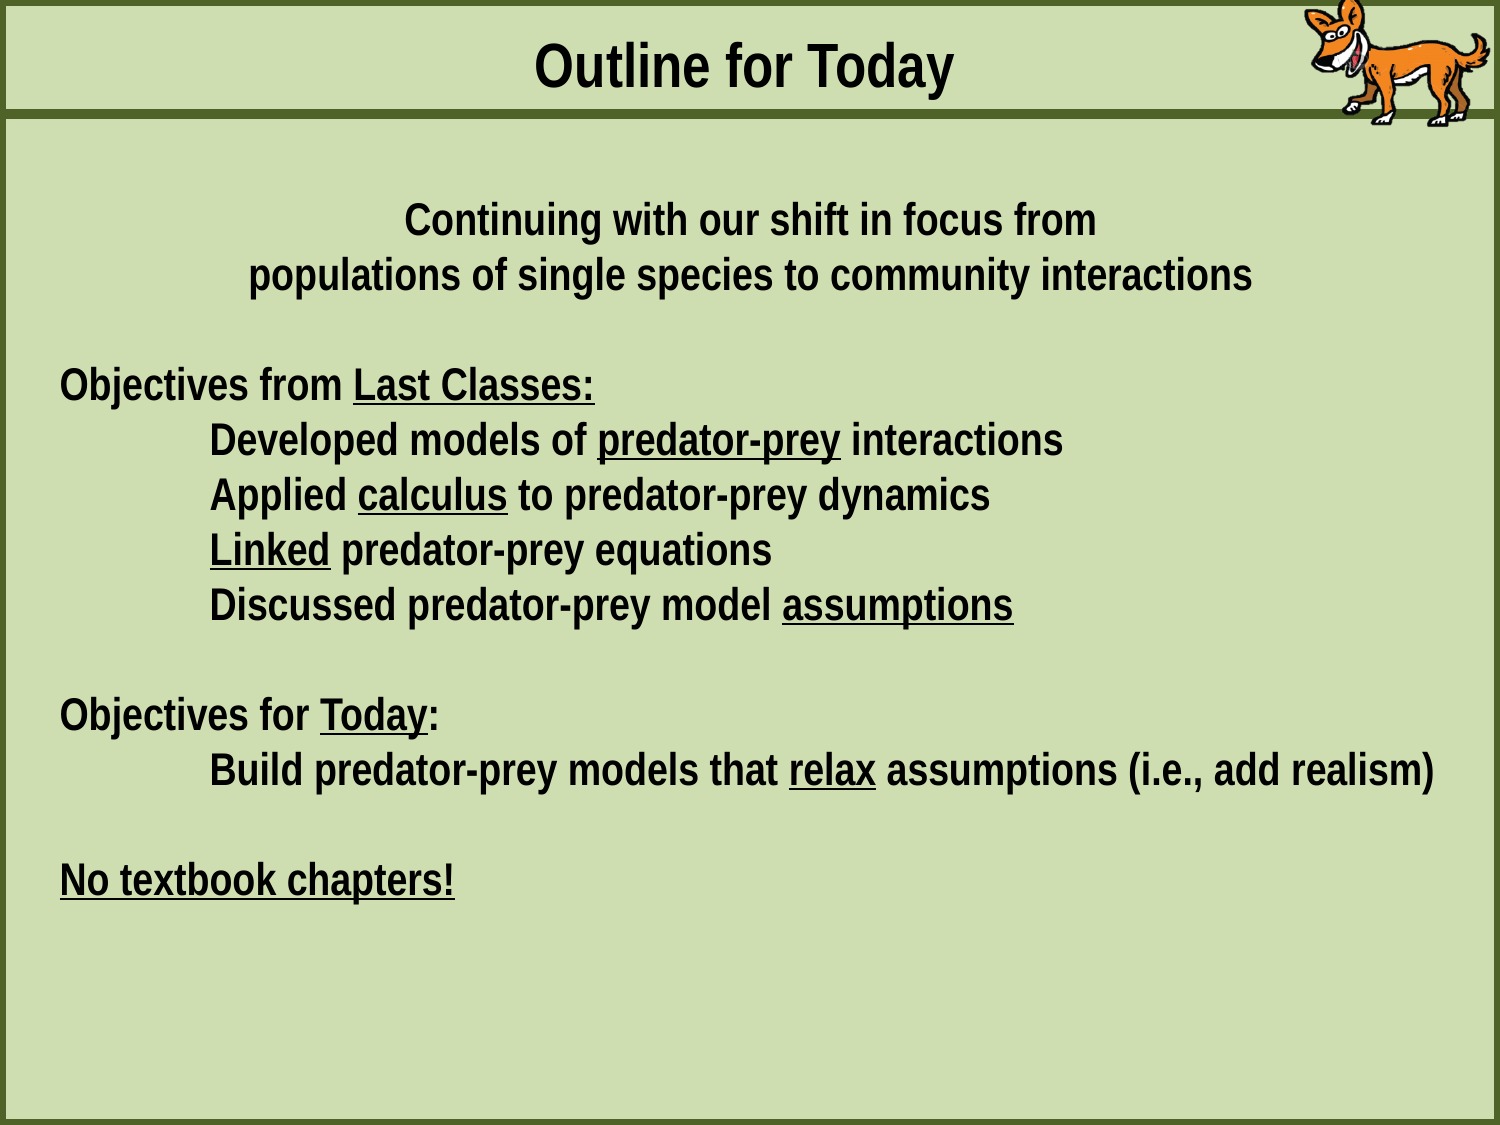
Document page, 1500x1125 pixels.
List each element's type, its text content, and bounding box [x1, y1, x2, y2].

text_box Continuing with our shift in focus from populations of single species to community interactions Objectives from Last Classes: Developed models of predator-prey interactions Applied calculus to predator-prey dynamics Linked predator-prey equations Discussed predator-prey model assumptions Objectives for Today: Build predator-prey models that relax assumptions (i.e., add realism) No textbook chapters! [44, 182, 1458, 912]
picture [1300, 0, 1496, 138]
text_box Outline for Today [110, 17, 1381, 108]
